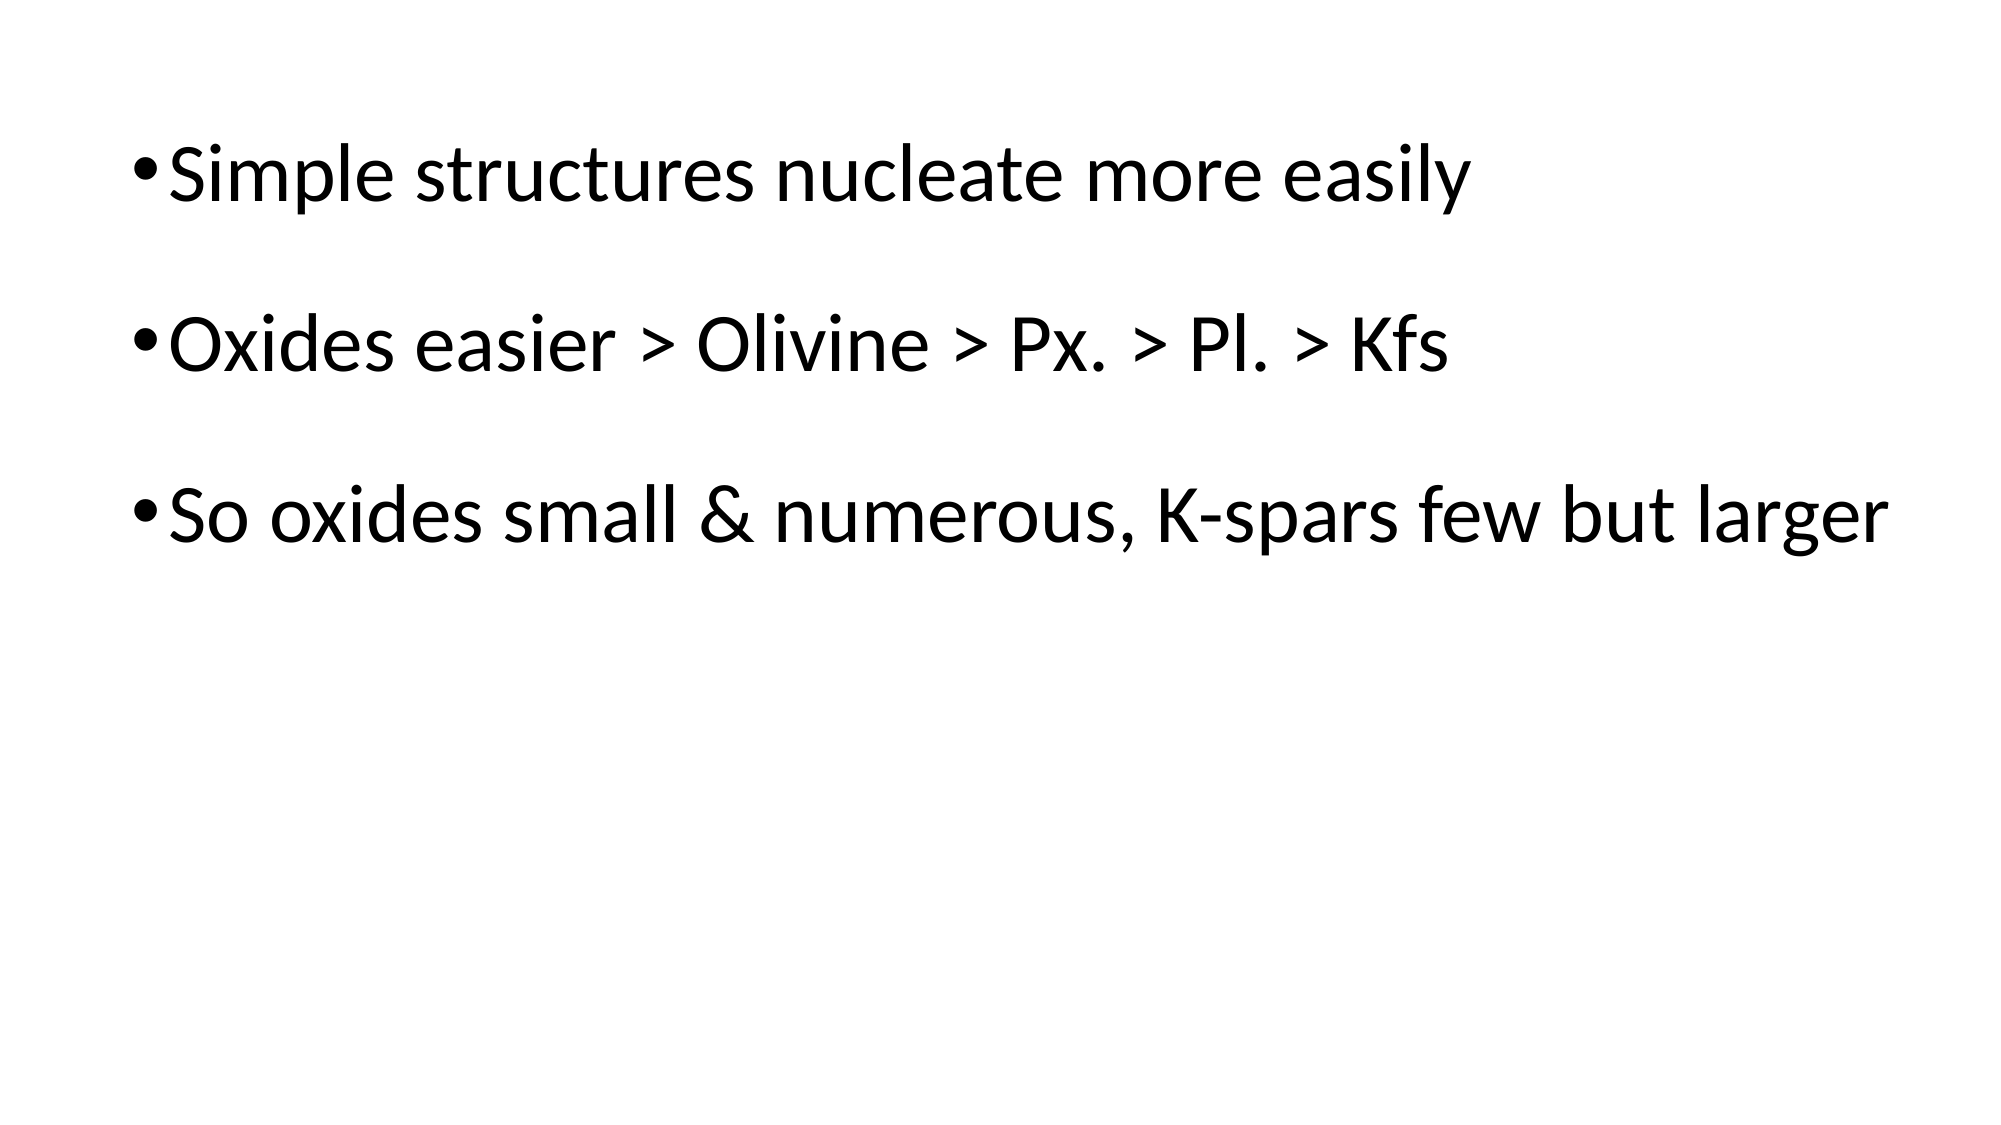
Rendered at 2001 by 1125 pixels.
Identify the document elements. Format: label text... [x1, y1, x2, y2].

list Simple structures nucleate more easily Oxides easier > Olivine > Px. > Pl. > Kfs So oxides small & numerous, K-spars few but larger [116, 60, 1960, 1099]
